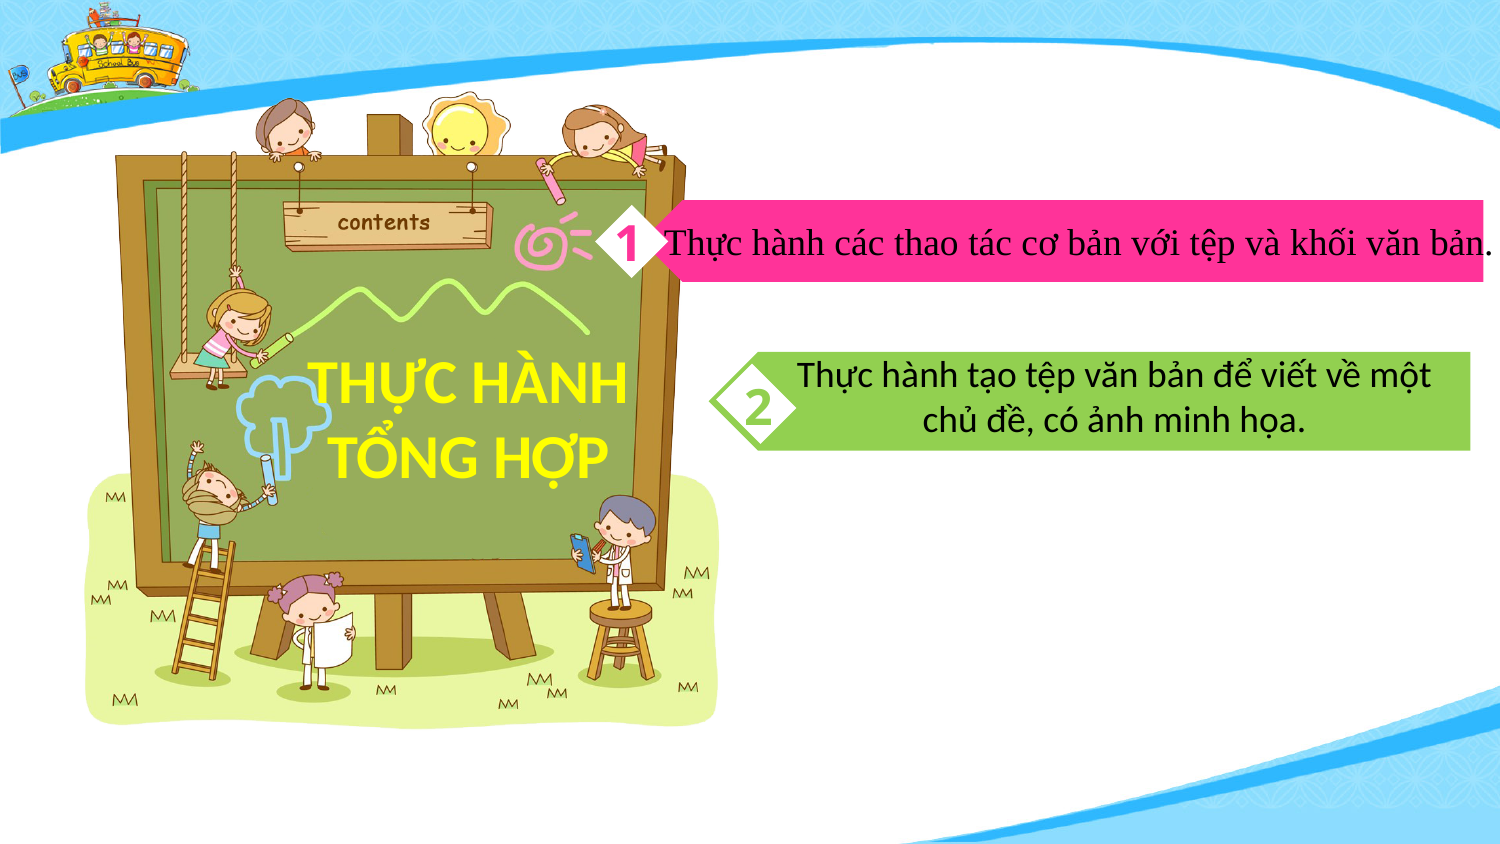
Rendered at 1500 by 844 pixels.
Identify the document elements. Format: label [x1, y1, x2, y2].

text_box [594, 200, 1500, 282]
picture [0, 0, 1500, 844]
text_box [708, 342, 1471, 451]
